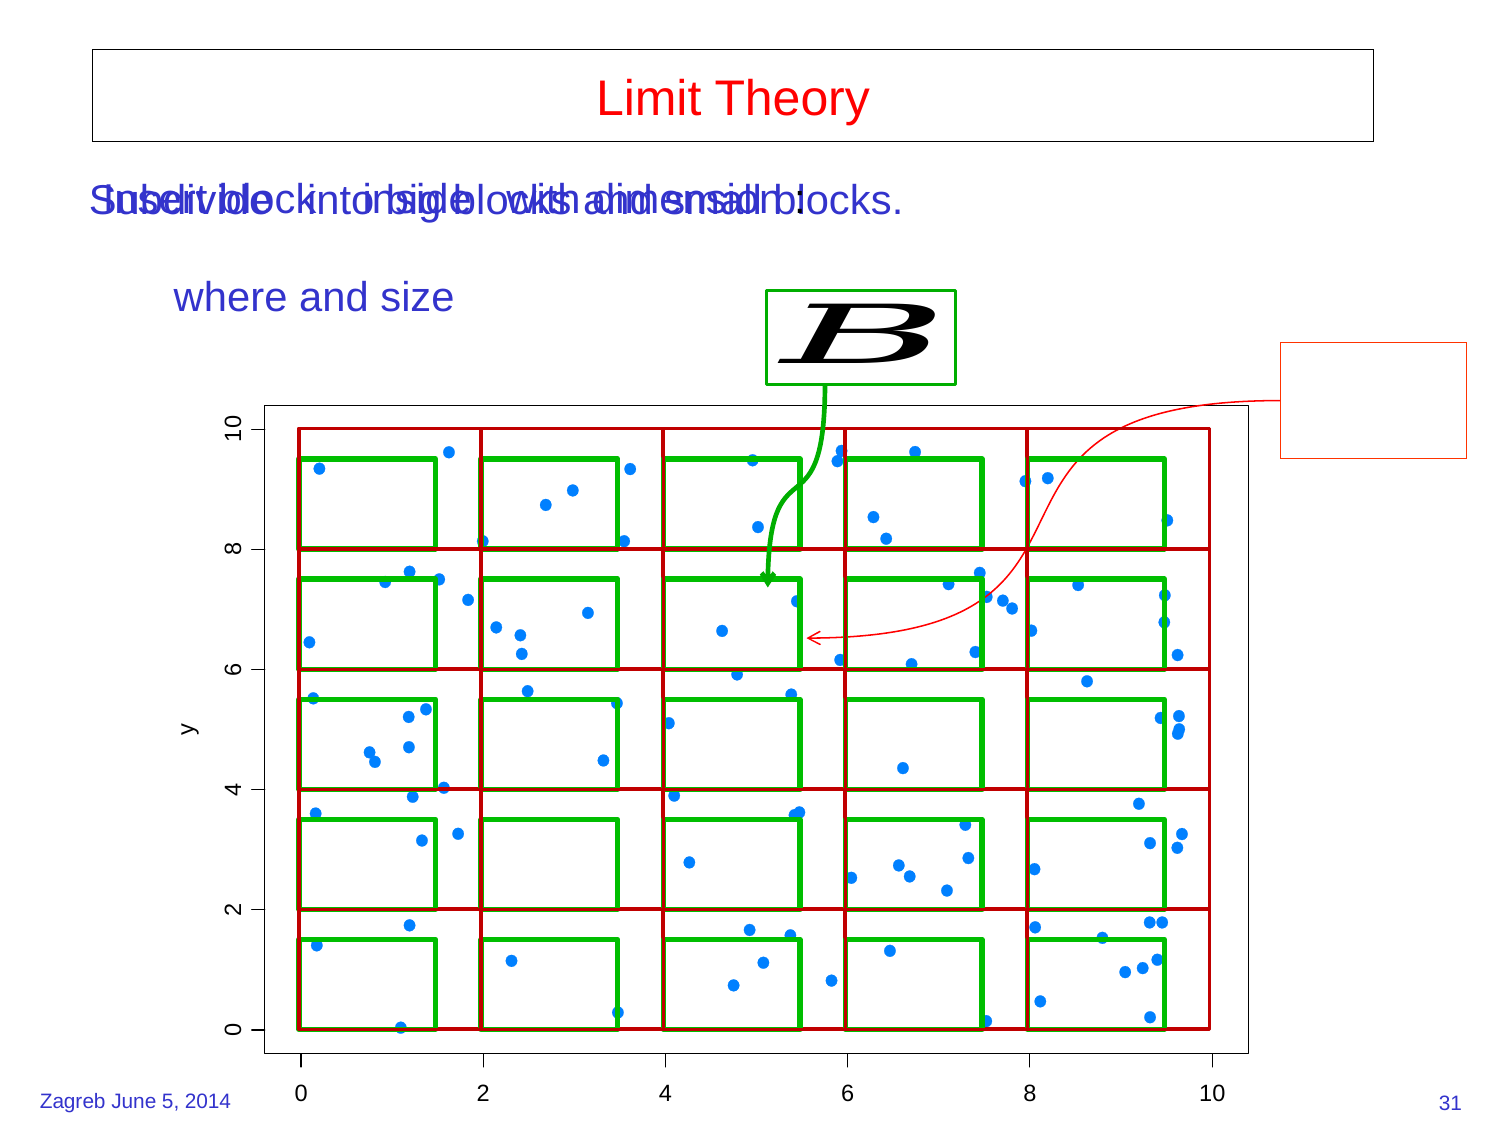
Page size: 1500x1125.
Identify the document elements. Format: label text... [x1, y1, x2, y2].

text_box Limit Theory [92, 49, 1374, 142]
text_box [148, 290, 1314, 1125]
slide_number 31 [1321, 1064, 1478, 1125]
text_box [693, 456, 899, 515]
